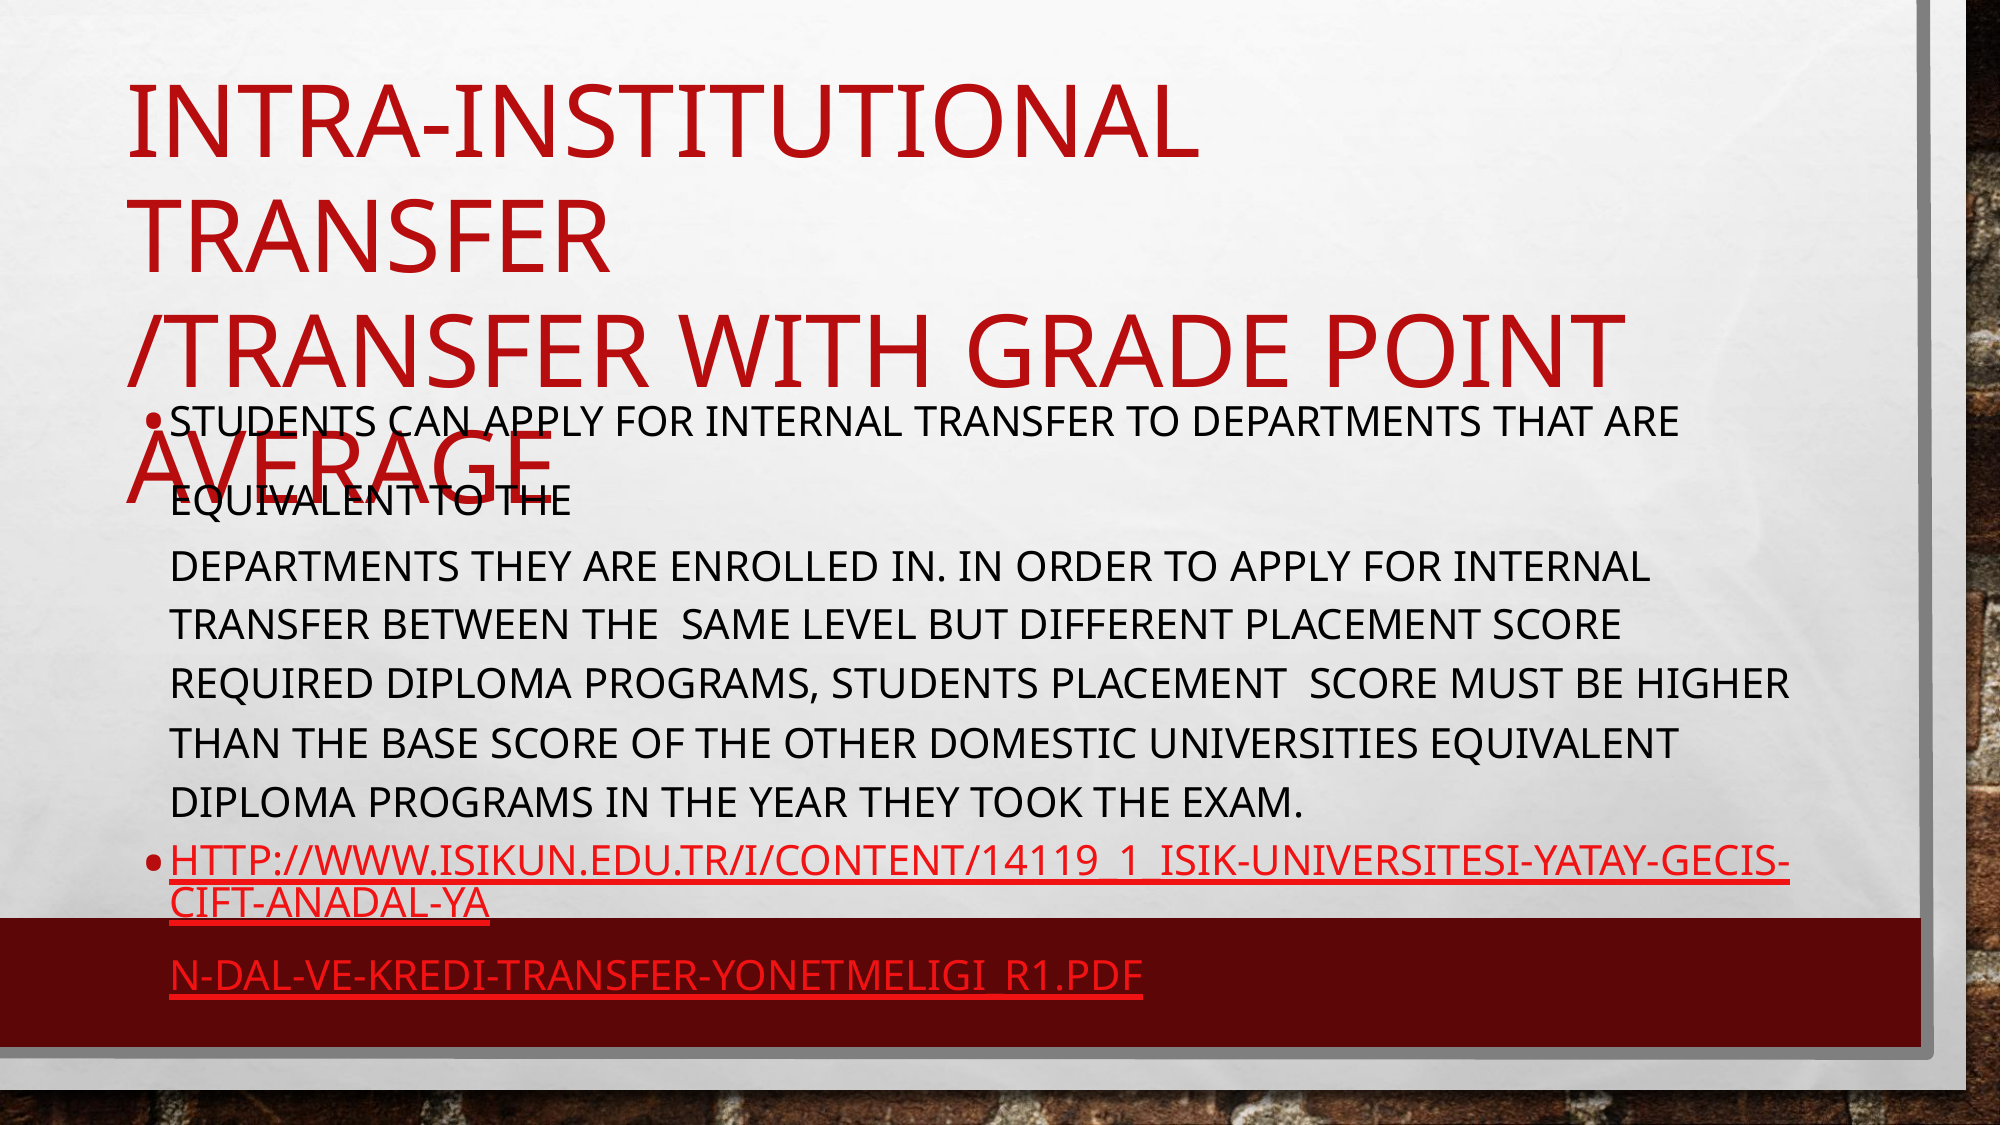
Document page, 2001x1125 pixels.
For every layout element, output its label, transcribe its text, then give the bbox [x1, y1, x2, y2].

picture [0, 0, 2000, 1125]
text_box STUDENTS CAN APPLY FOR INTERNAL TRANSFER TO DEPARTMENTS THAT ARE EQUIVALENT TO THE DEPARTMENTS THEY ARE ENROLLED IN. IN ORDER TO APPLY FOR INTERNAL TRANSFER BETWEEN THE SAME LEVEL BUT DIFFERENT PLACEMENT SCORE REQUIRED DIPLOMA PROGRAMS, STUDENTS PLACEMENT SCORE MUST BE HIGHER THAN THE BASE SCORE OF THE OTHER DOMESTIC UNIVERSITIES EQUIVALENT DIPLOMA PROGRAMS IN THE YEAR THEY TOOK THE EXAM. HTTP://WWW.ISIKUN.EDU.TR/I/CONTENT/14119_1_ISIK-UNIVERSITESI-YATAY-GECIS-CIFT-ANADAL-YA N-DAL-VE-KREDI-TRANSFER-YONETMELIGI_R1.PDF [139, 366, 1798, 964]
title INTRA-INSTITUTIONAL TRANSFER /TRANSFER WITH GRADE POINT AVERAGE [124, 59, 1696, 524]
picture [0, 0, 1921, 1047]
